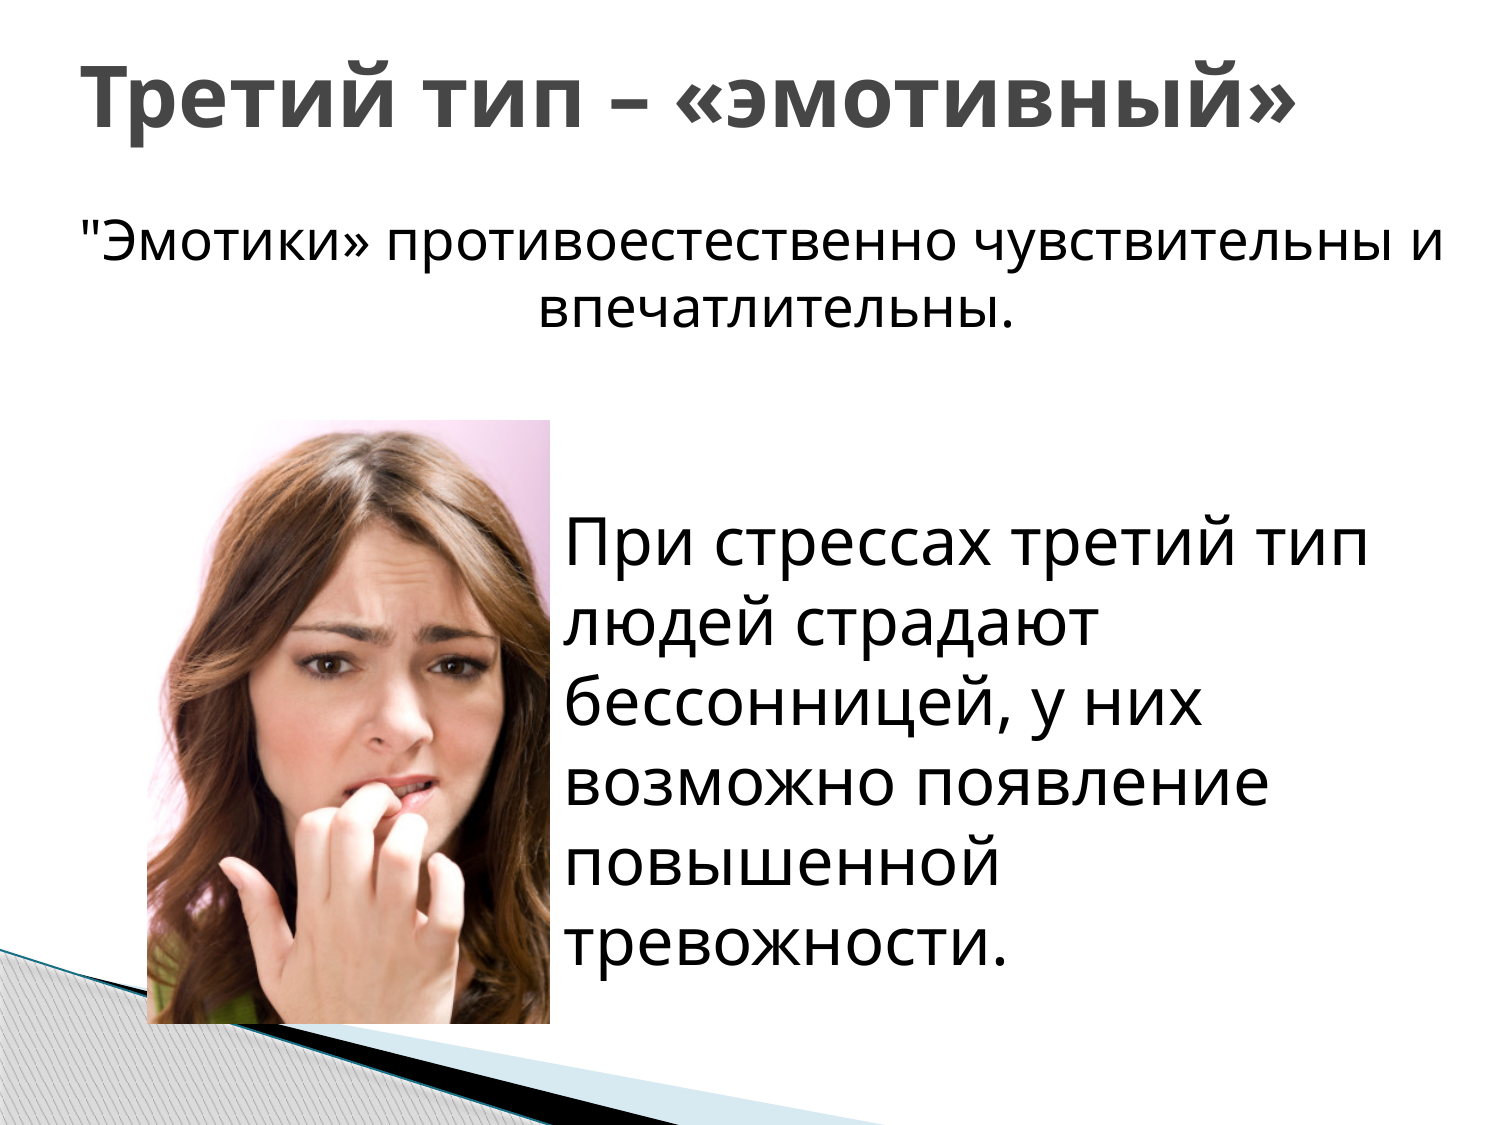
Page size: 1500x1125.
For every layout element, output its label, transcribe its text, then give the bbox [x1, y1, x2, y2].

list "Эмотики» противоестественно чувствительны и впечатлительны. [41, 196, 1467, 468]
title Третий тип – «эмотивный» [64, 0, 1415, 188]
text_box При стрессах третий тип людей страдают бессонницей, у них возможно появление повышенной тревожности. [556, 491, 1447, 987]
picture [147, 420, 550, 1024]
